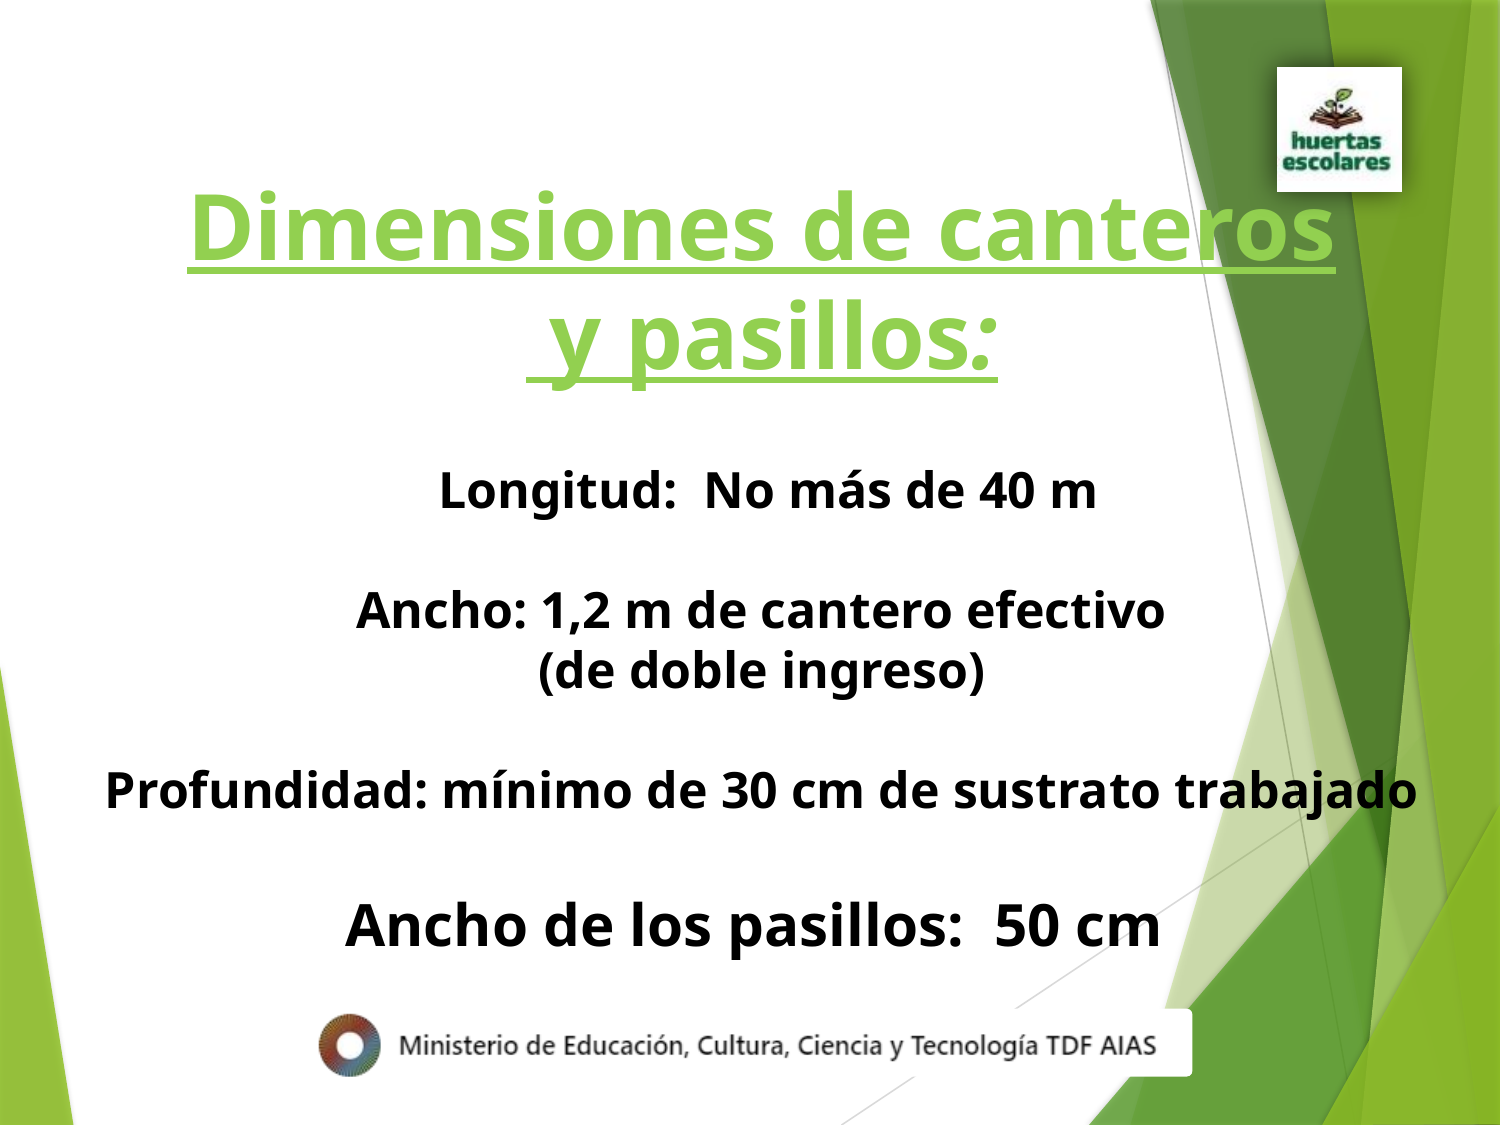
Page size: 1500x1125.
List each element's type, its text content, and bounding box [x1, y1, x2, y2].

picture [1277, 66, 1402, 192]
text_box Dimensiones de canteros y pasillos: Longitud: No más de 40 m Ancho: 1,2 m de cantero efectivo (de doble ingreso) Profundidad: mínimo de 30 cm de sustrato trabajado Ancho de los pasillos: 50 cm [53, 160, 1471, 1036]
picture [295, 1008, 1193, 1078]
